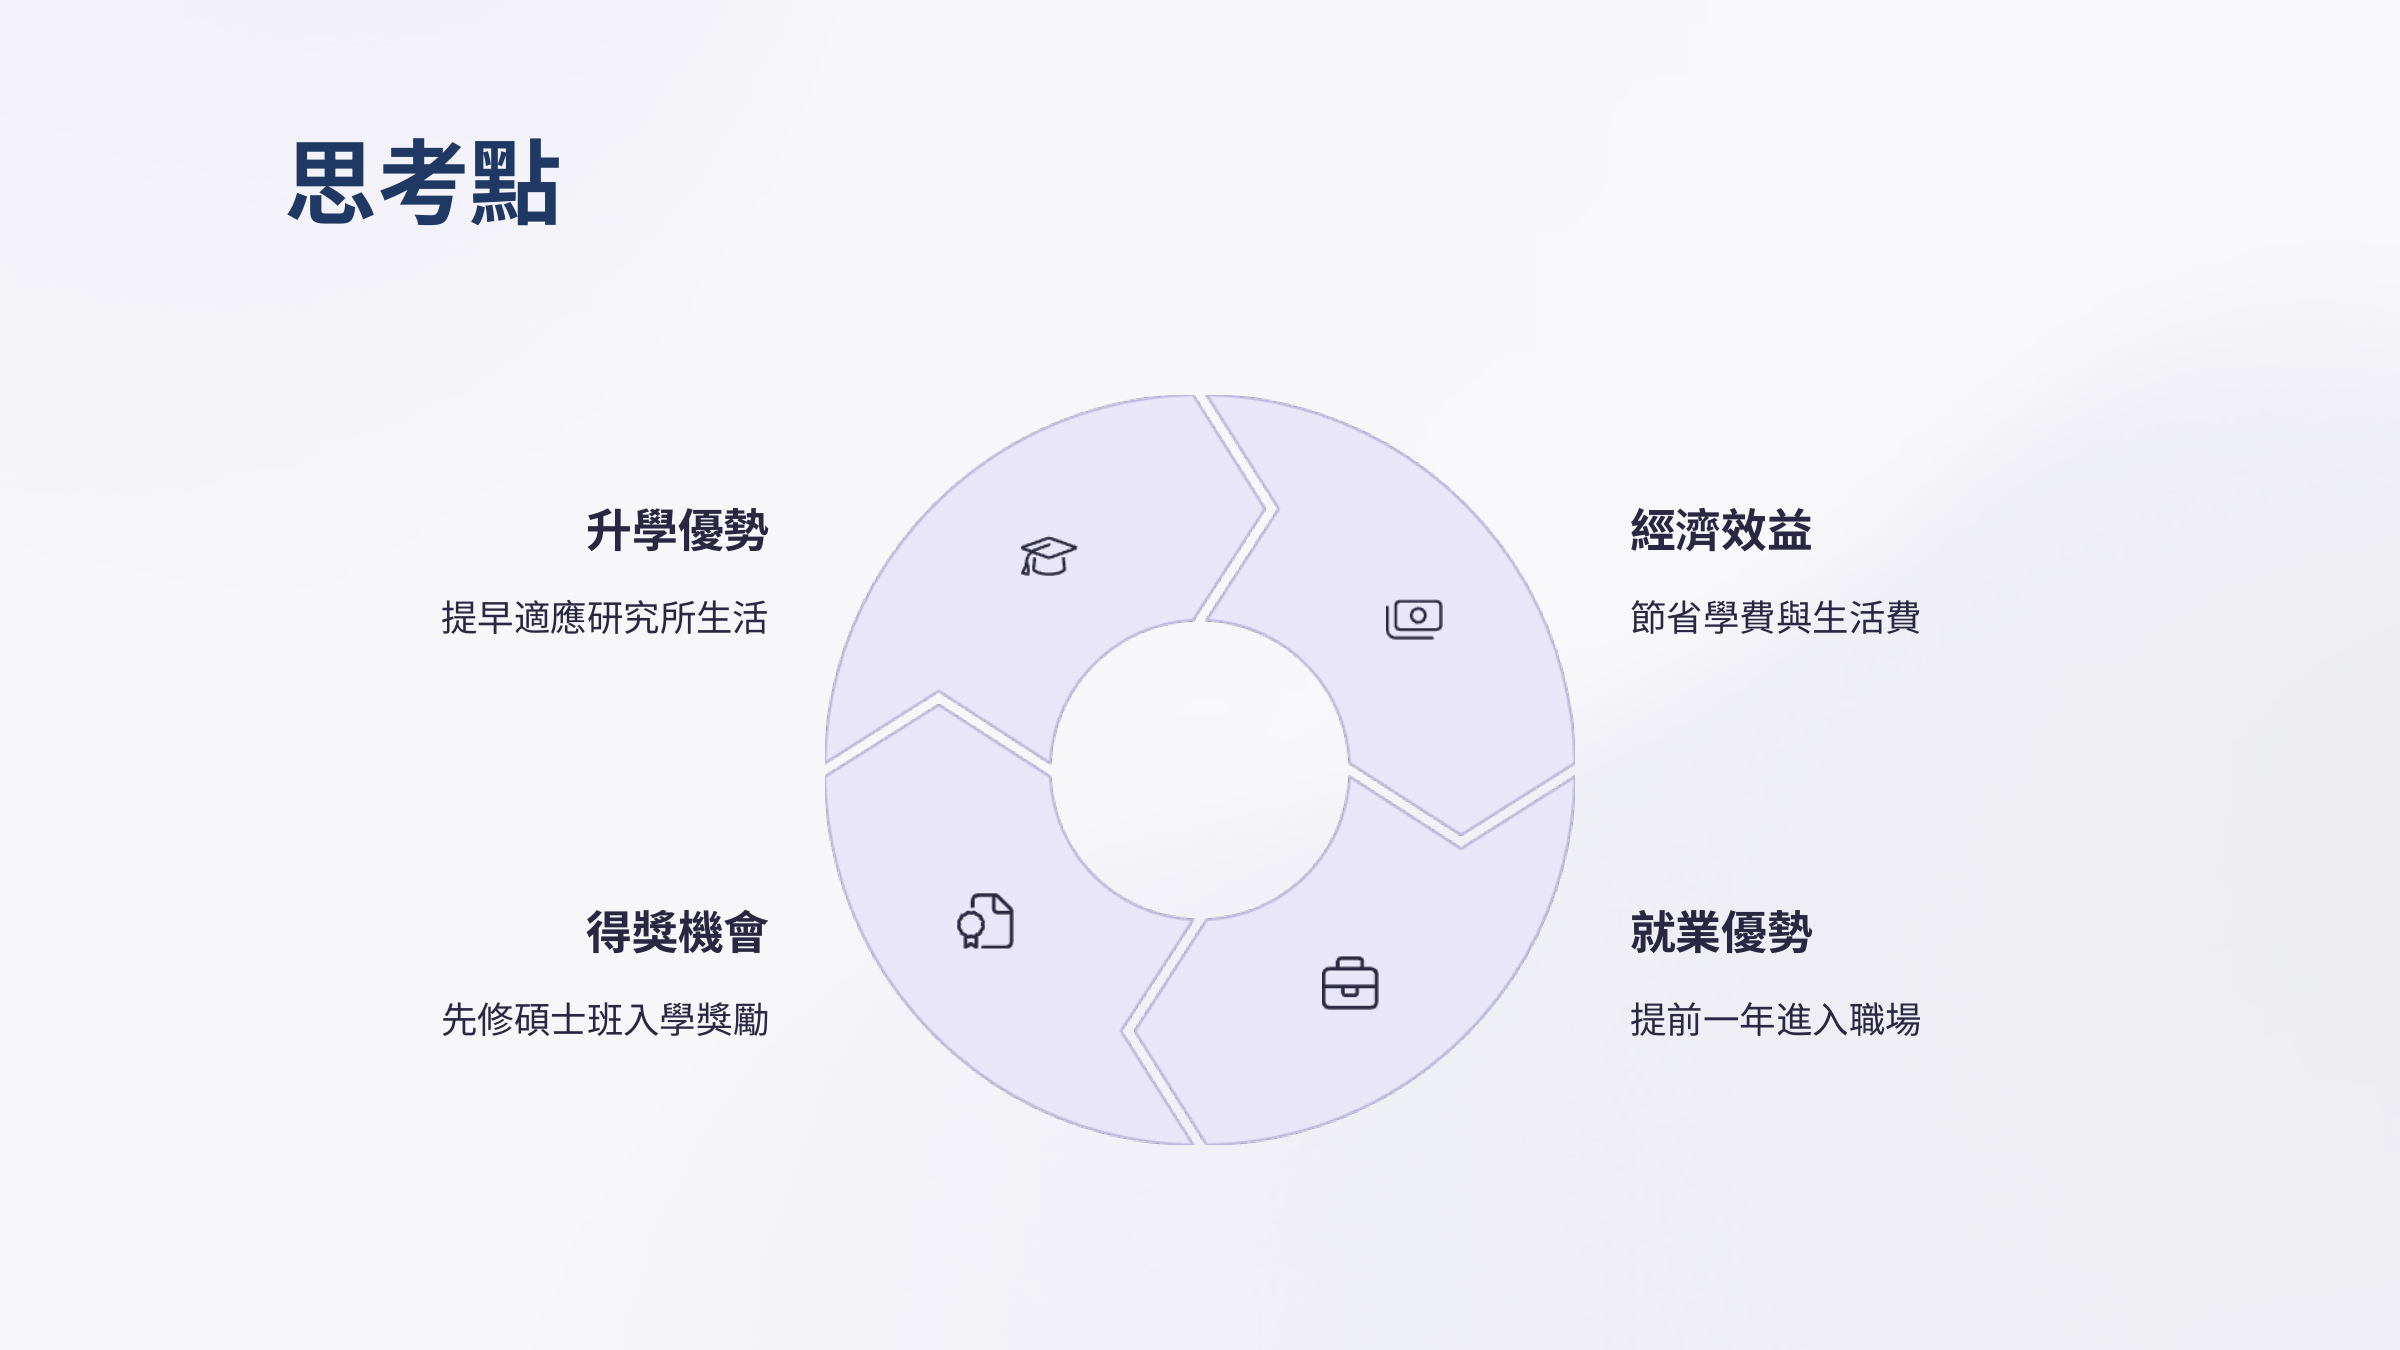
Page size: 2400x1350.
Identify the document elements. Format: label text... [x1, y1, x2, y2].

text_box 提早適應研究所生活 [130, 579, 770, 640]
picture [825, 395, 1575, 1145]
text_box 得獎機會 [304, 901, 770, 960]
text_box 升學優勢 [304, 499, 770, 558]
text_box 先修碩士班入學獎勵 [130, 981, 770, 1042]
text_box 就業優勢 [1630, 901, 2096, 960]
text_box 提前一年進入職場 [1630, 981, 2270, 1042]
text_box 節省學費與生活費 [1630, 579, 2270, 640]
text_box 經濟效益 [1630, 499, 2096, 558]
text_box 思考點 [284, 119, 1215, 237]
